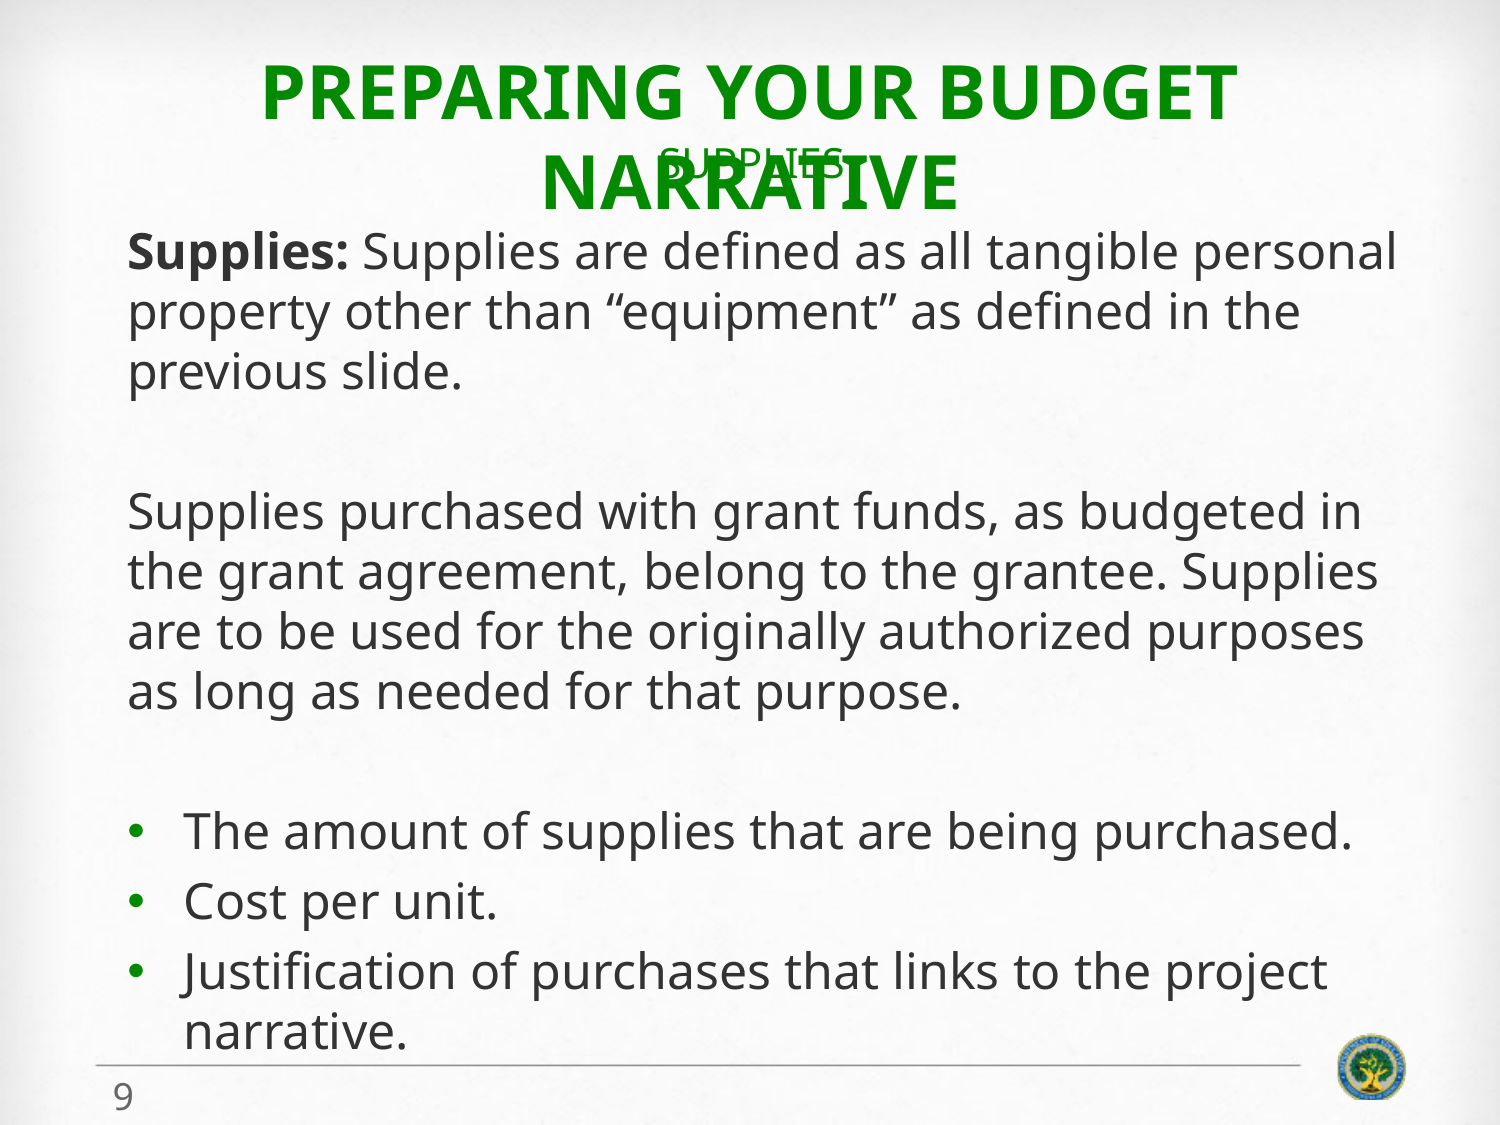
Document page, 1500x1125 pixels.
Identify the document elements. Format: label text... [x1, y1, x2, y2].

picture [0, 0, 1500, 1125]
title Preparing your Budget Narrative [75, 37, 1425, 129]
list Supplies [75, 129, 1425, 213]
slide_number 9 [112, 1065, 200, 1125]
list Supplies: Supplies are defined as all tangible personal property other than “equipment” as defined in the previous slide. Supplies purchased with grant funds, as budgeted in the grant agreement, belong to the grantee. Supplies are to be used for the originally authorized purposes as long as needed for that purpose. The amount of supplies that are being purchased. Cost per unit. Justification of purchases that links to the project narrative. [75, 213, 1425, 943]
